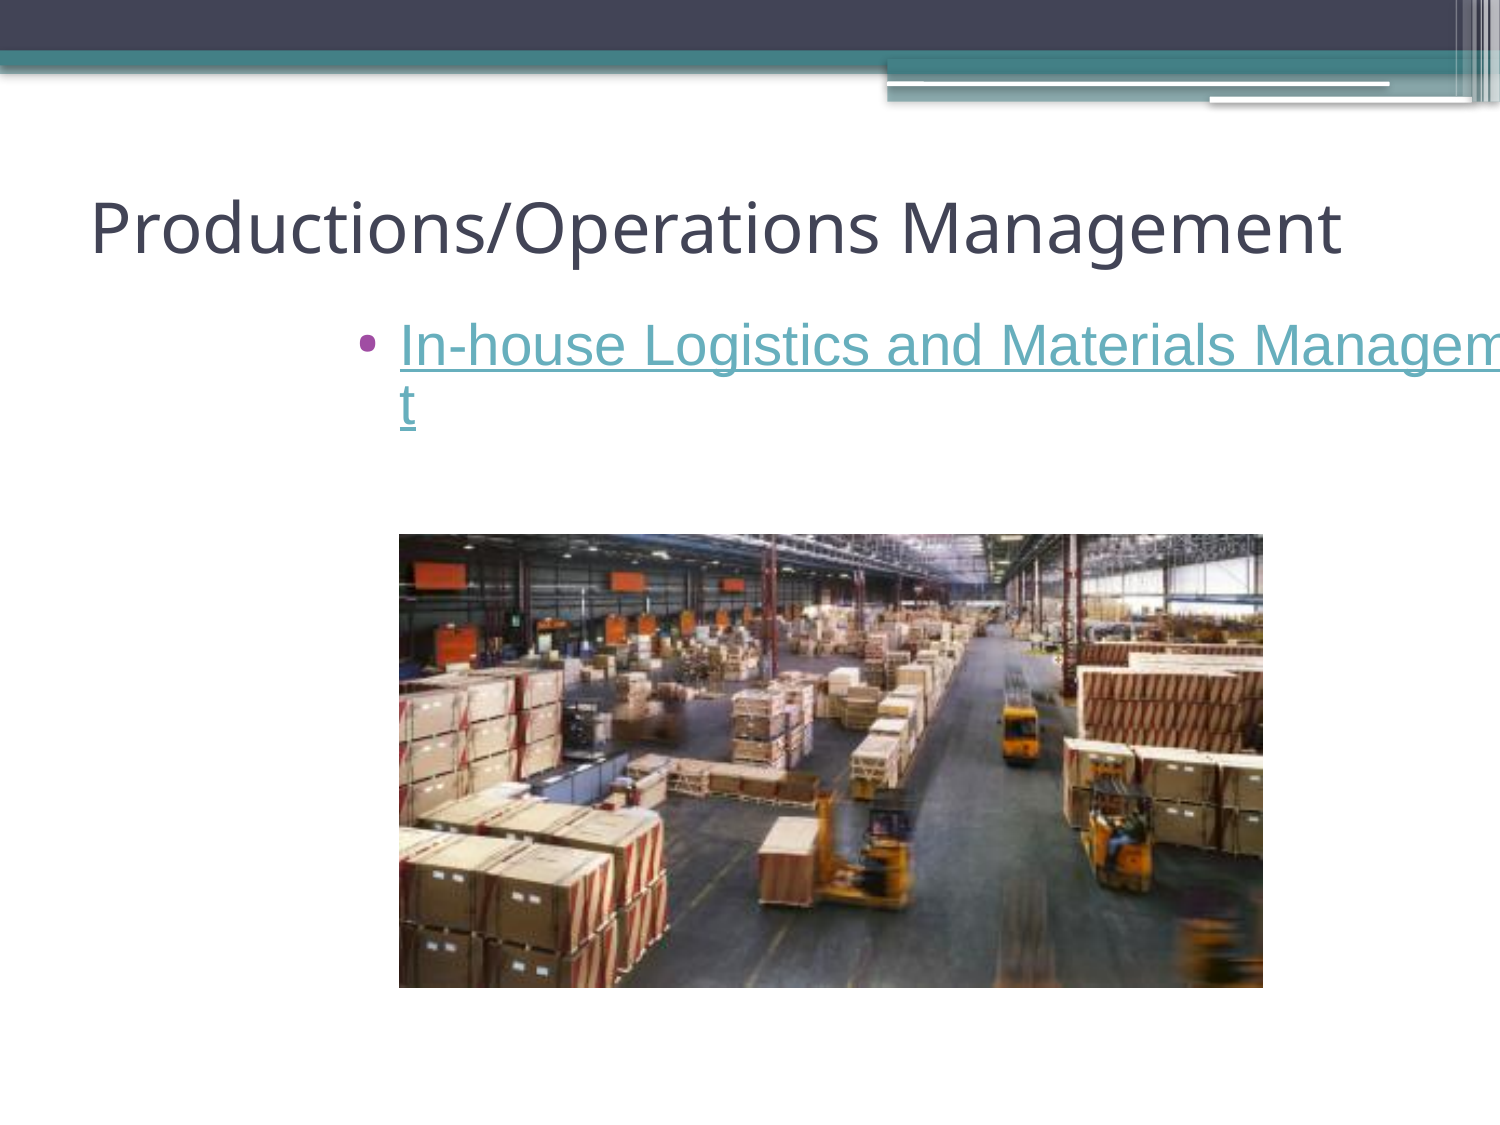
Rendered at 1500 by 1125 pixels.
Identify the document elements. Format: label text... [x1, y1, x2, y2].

list In-house Logistics and Materials Management [324, 299, 1500, 1044]
picture [399, 534, 1263, 988]
title Productions/Operations Management [75, 137, 1425, 313]
